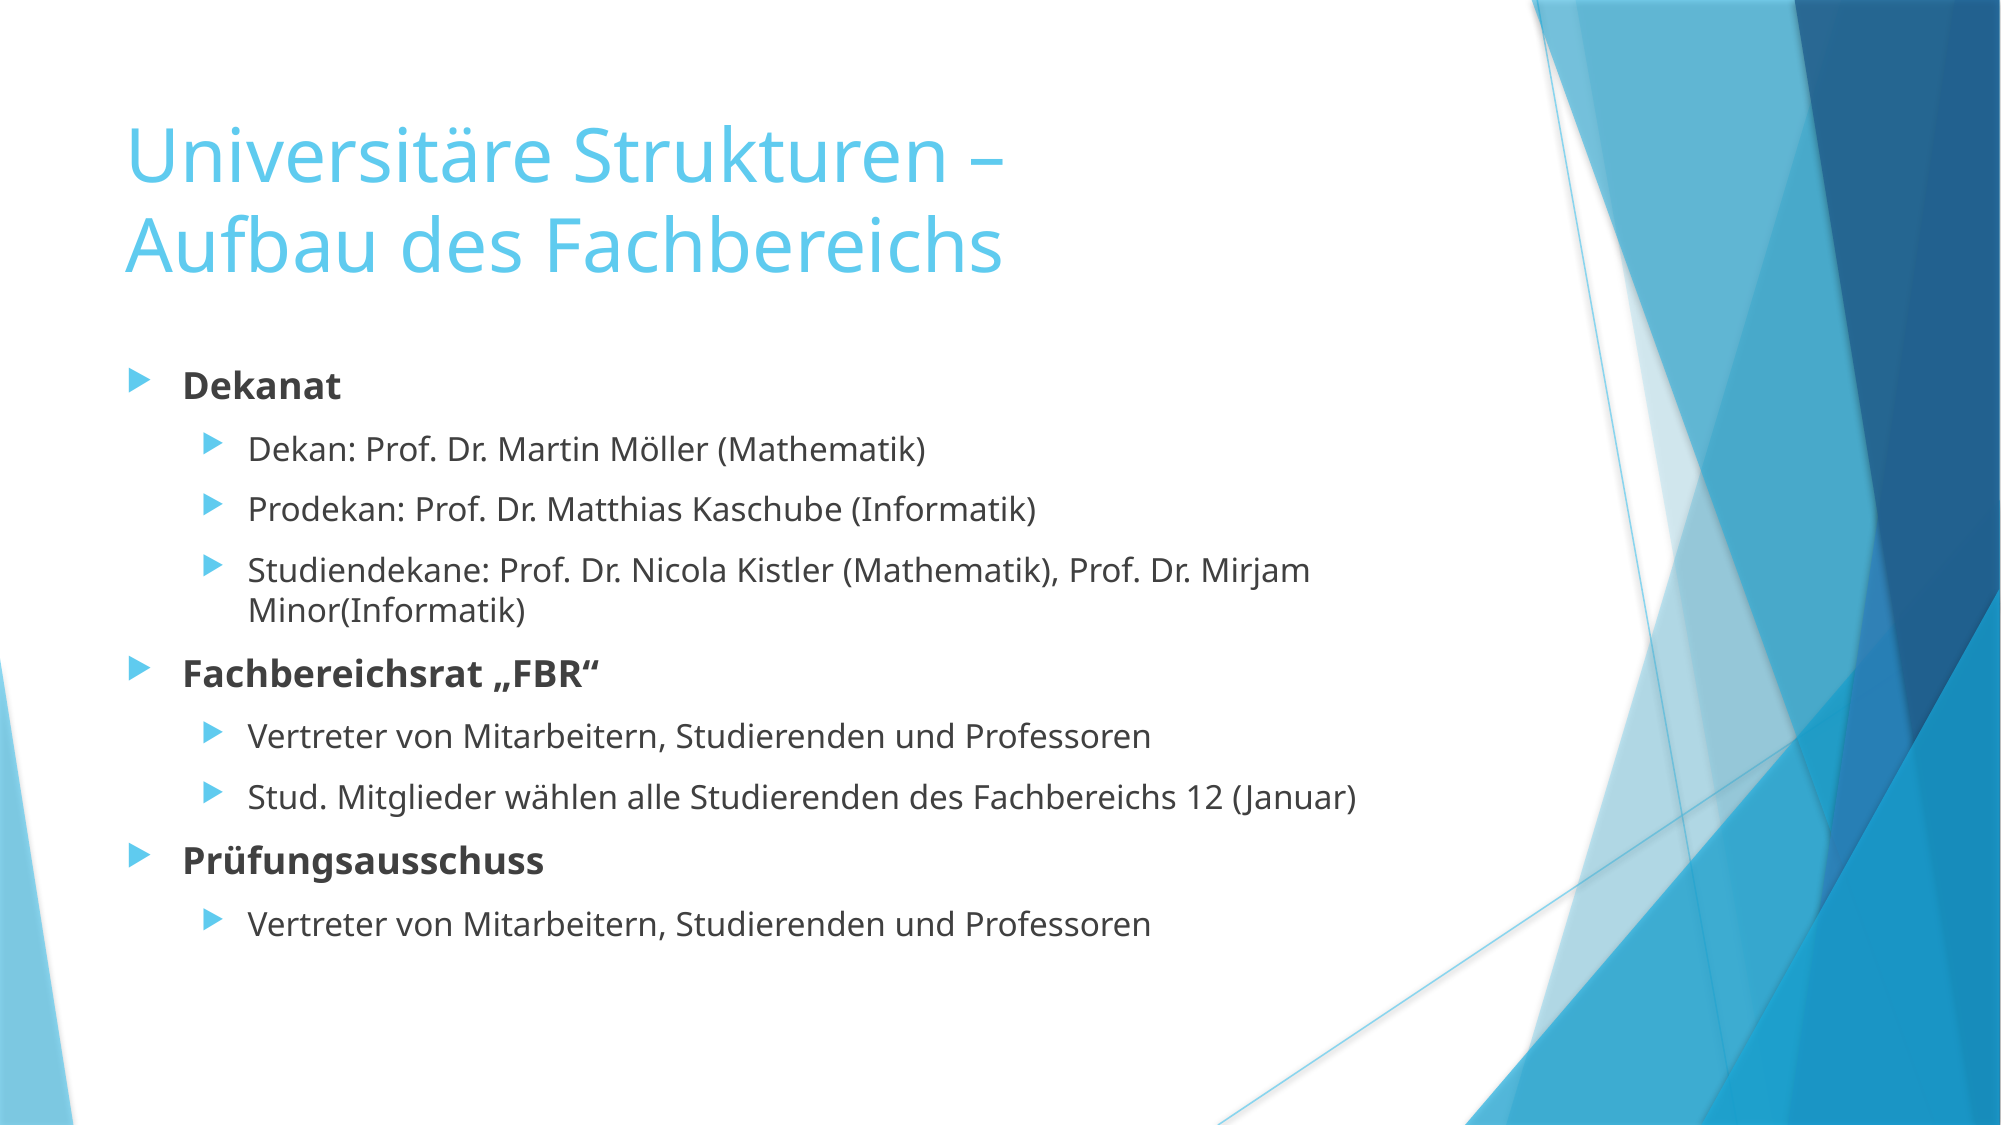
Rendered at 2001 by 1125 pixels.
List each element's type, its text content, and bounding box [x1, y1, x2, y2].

text_box Dekanat Dekan: Prof. Dr. Martin Möller (Mathematik) Prodekan: Prof. Dr. Matthias Kaschube (Informatik) Studiendekane: Prof. Dr. Nicola Kistler (Mathematik), Prof. Dr. Mirjam Minor(Informatik) Fachbereichsrat „FBR“ Vertreter von Mitarbeitern, Studierenden und Professoren Stud. Mitglieder wählen alle Studierenden des Fachbereichs 12 (Januar) Prüfungsausschuss Vertreter von Mitarbeitern, Studierenden und Professoren [111, 354, 1522, 991]
text_box Universitäre Strukturen – Aufbau des Fachbereichs [111, 99, 1522, 317]
